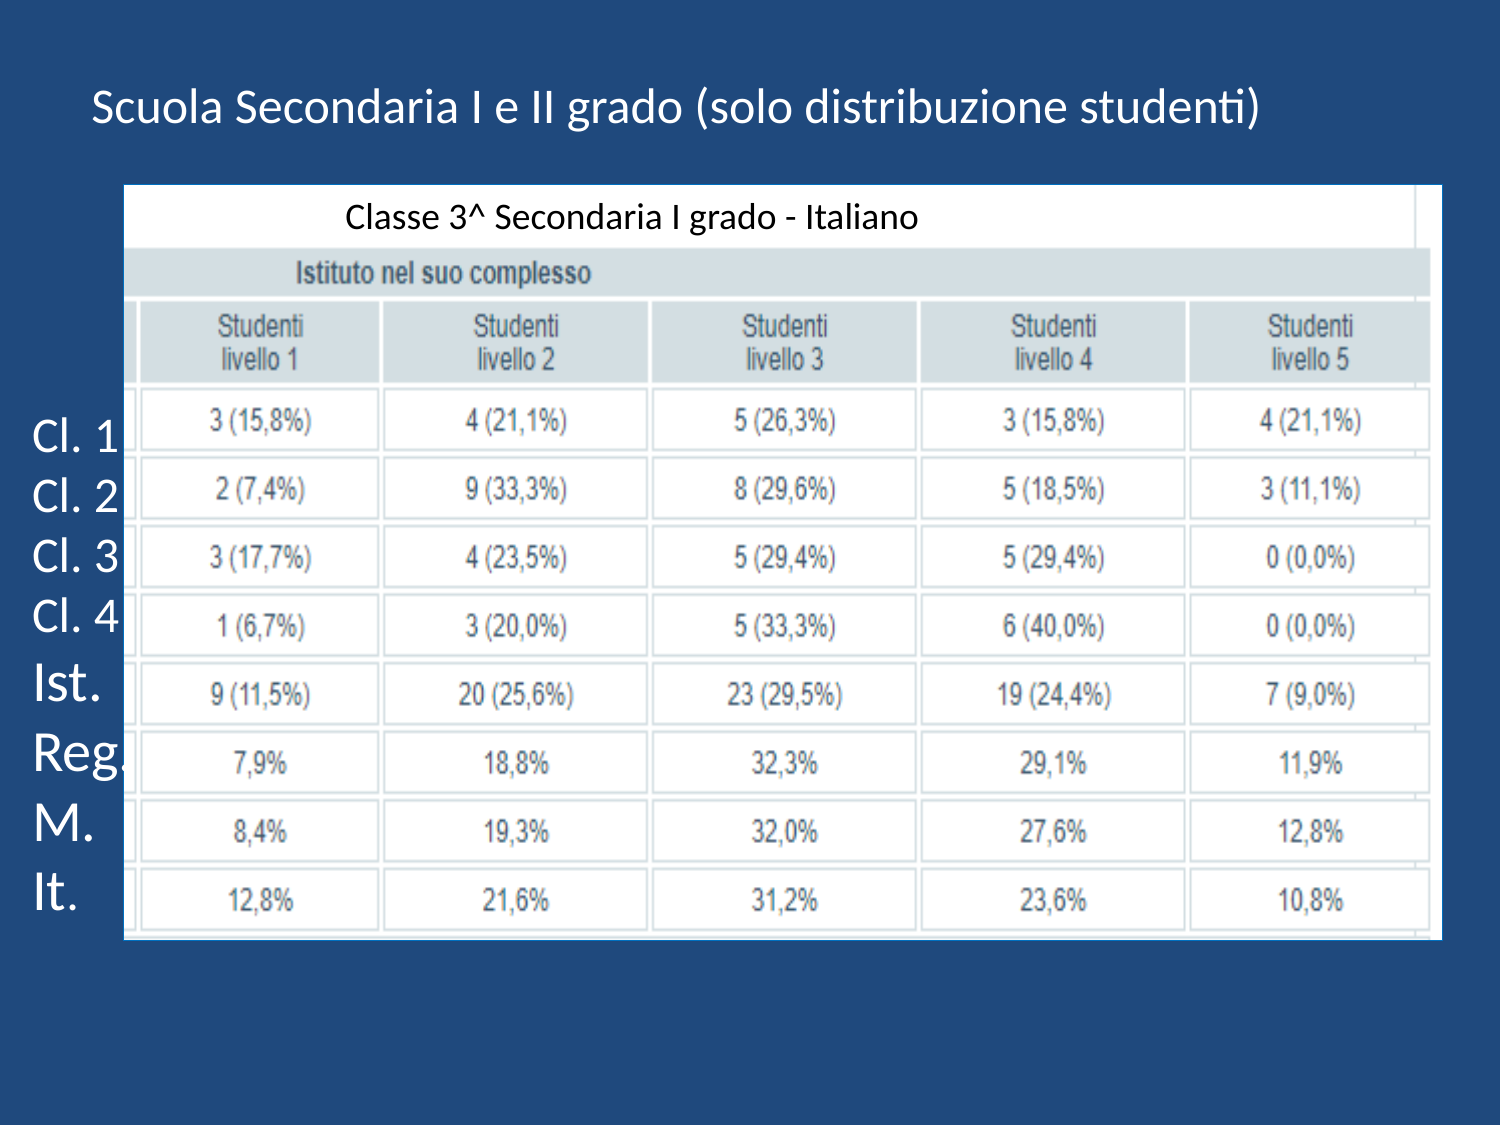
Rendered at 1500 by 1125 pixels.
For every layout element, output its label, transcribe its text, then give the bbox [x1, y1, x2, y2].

picture [123, 184, 1443, 941]
text_box Scuola Secondaria I e II grado (solo distribuzione studenti) [76, 66, 1400, 142]
text_box Cl. 1 Cl. 2 Cl. 3 Cl. 4 Ist. Reg. M. It. [17, 395, 118, 930]
